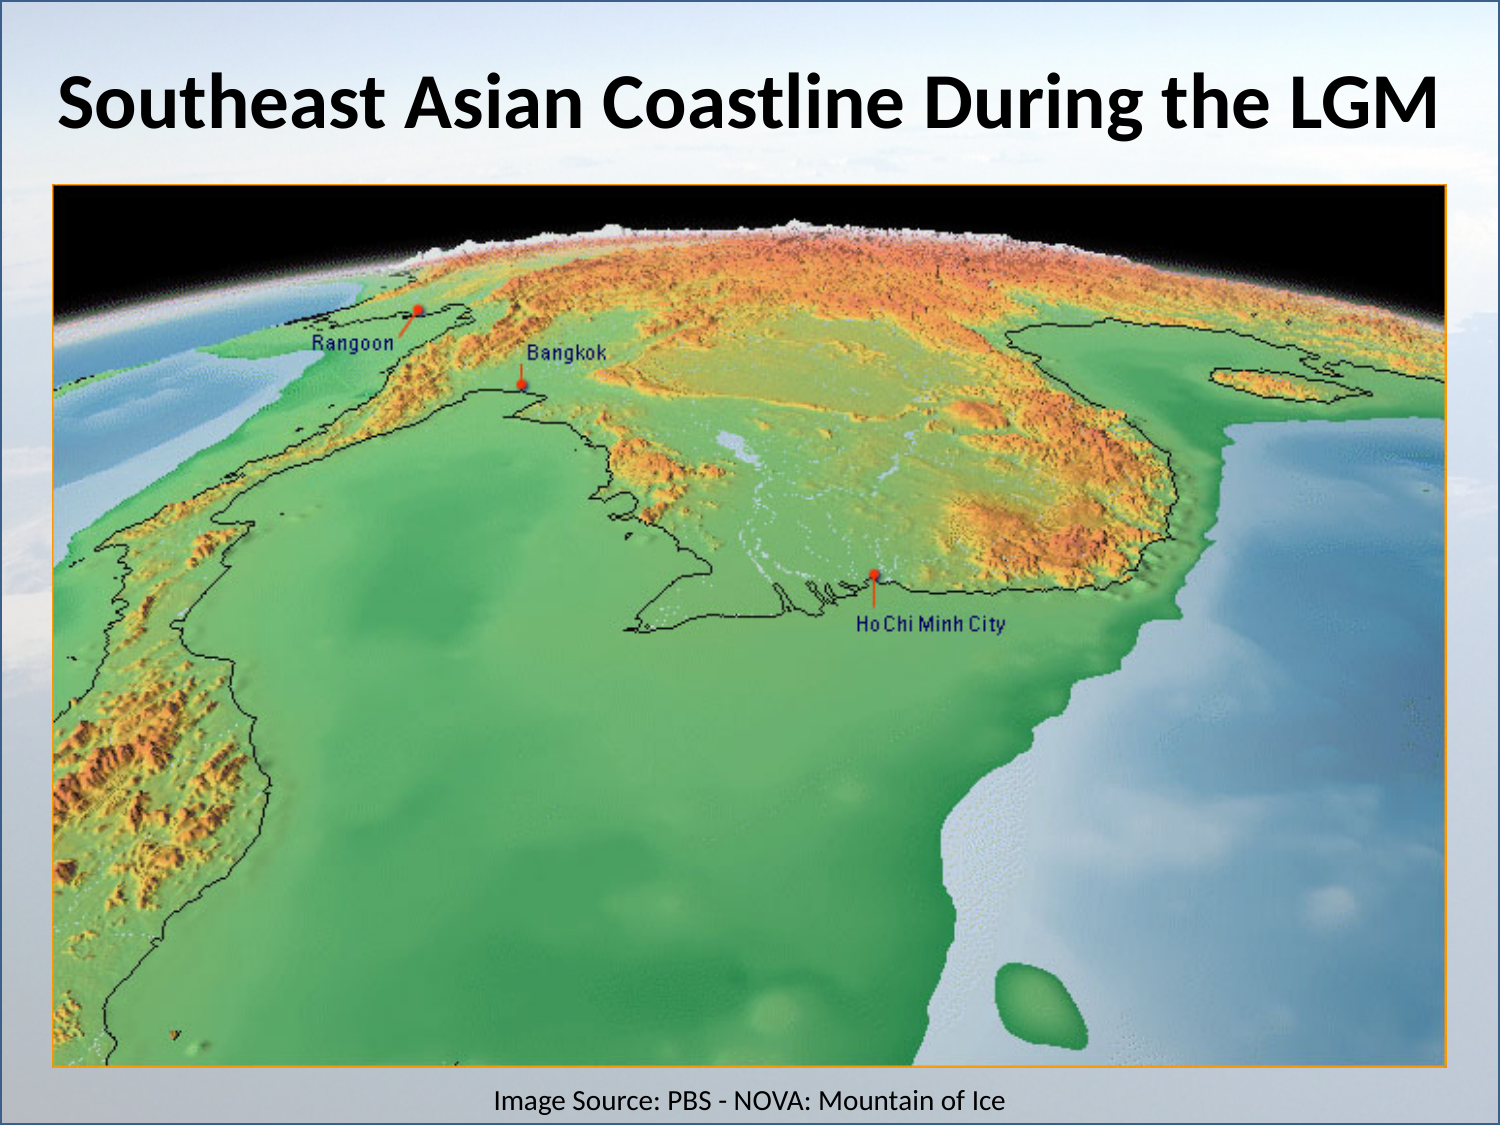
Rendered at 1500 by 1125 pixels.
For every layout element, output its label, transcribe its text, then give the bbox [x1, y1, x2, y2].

title Southeast Asian Coastline During the LGM [24, 3, 1475, 191]
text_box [52, 183, 1448, 1125]
